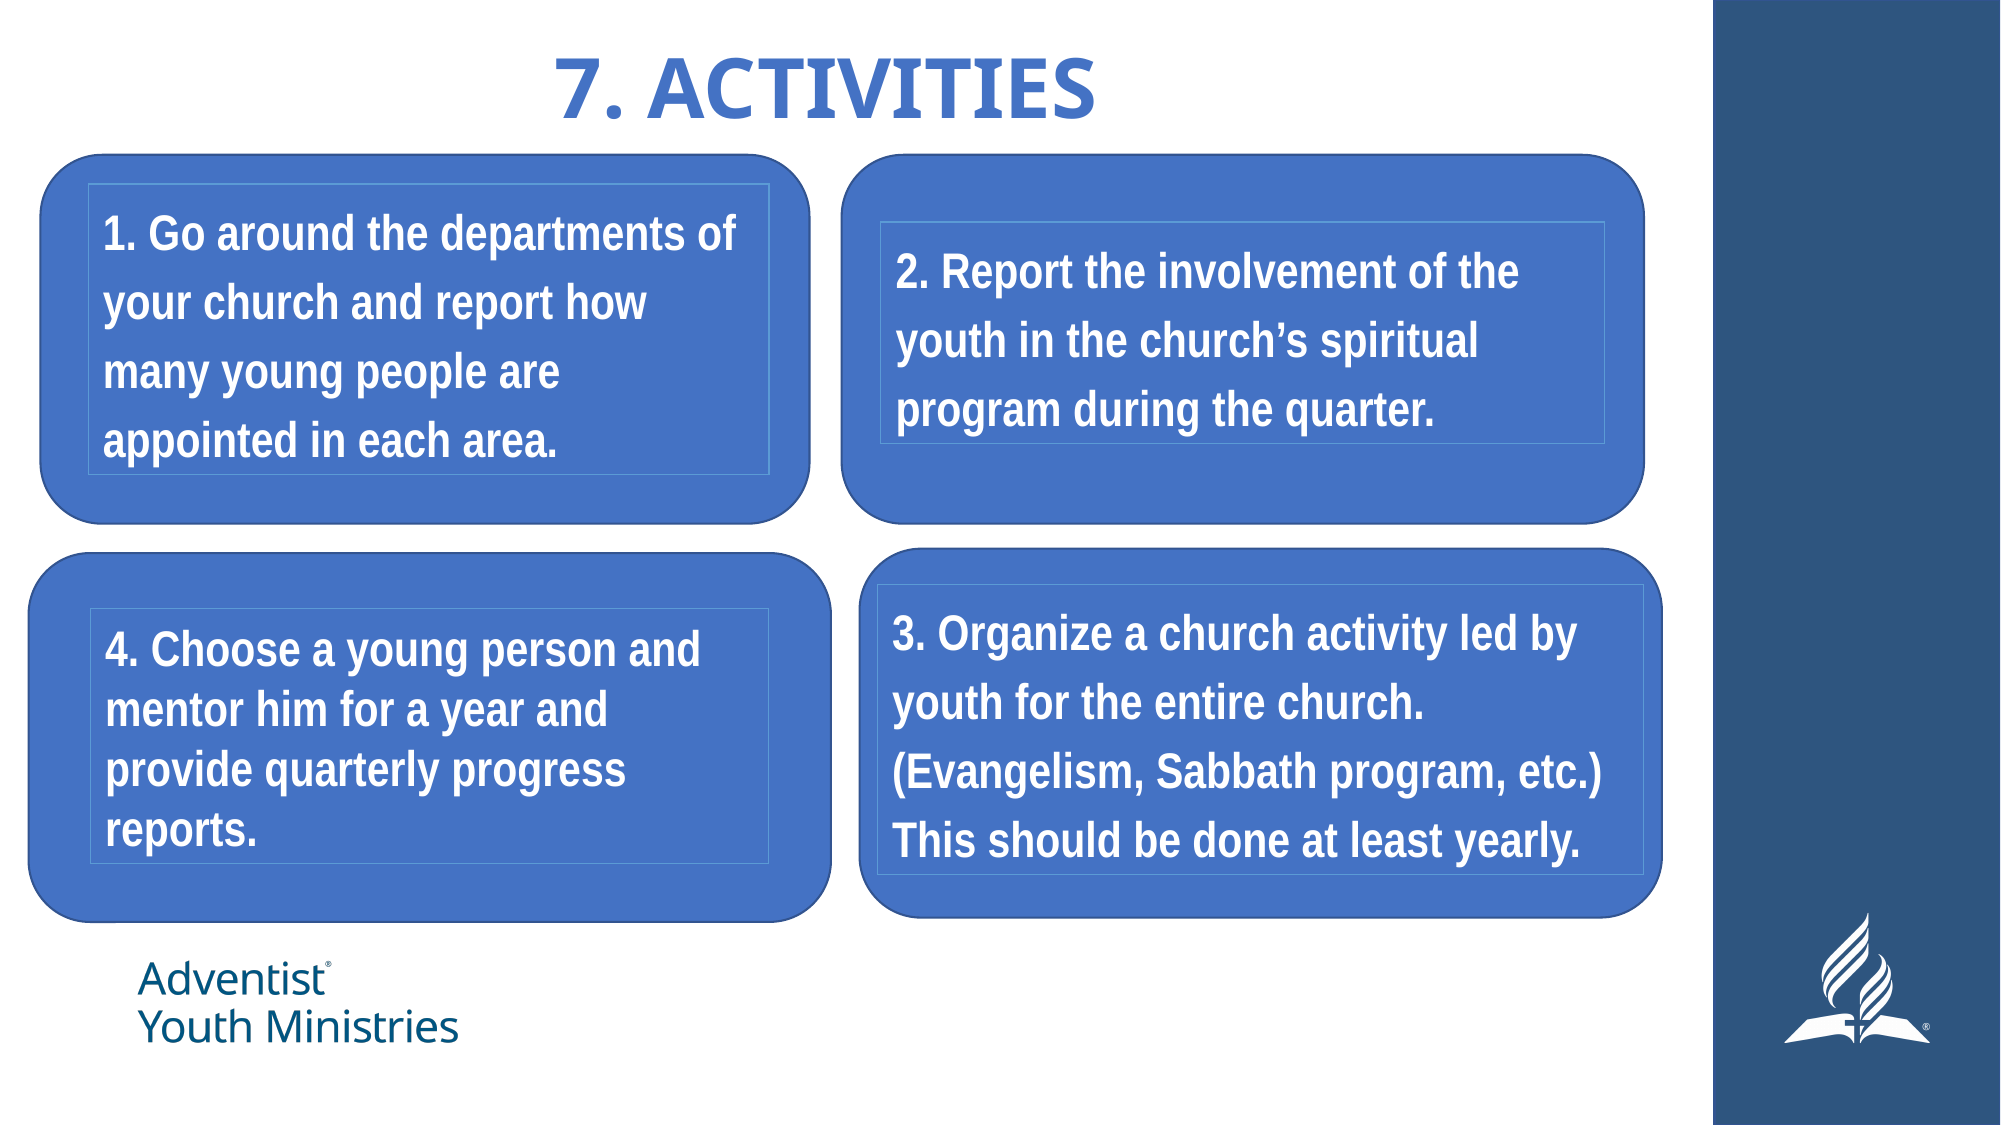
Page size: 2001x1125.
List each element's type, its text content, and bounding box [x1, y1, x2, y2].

text_box [840, 153, 1646, 525]
text_box 2. Report the involvement of the youth in the church’s spiritual program during the quarter. [880, 221, 1605, 444]
text_box 4. Choose a young person and mentor him for a year and provide quarterly progress reports. [90, 608, 769, 864]
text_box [40, 154, 810, 524]
picture [1771, 892, 1943, 1064]
title 7. ACTIVITIES [539, 28, 1119, 155]
text_box [27, 552, 832, 924]
text_box 3. Organize a church activity led by youth for the entire church. (Evangelism, Sabbath program, etc.) This should be done at least yearly. [877, 584, 1644, 875]
picture [123, 943, 489, 1064]
text_box [858, 547, 1663, 919]
